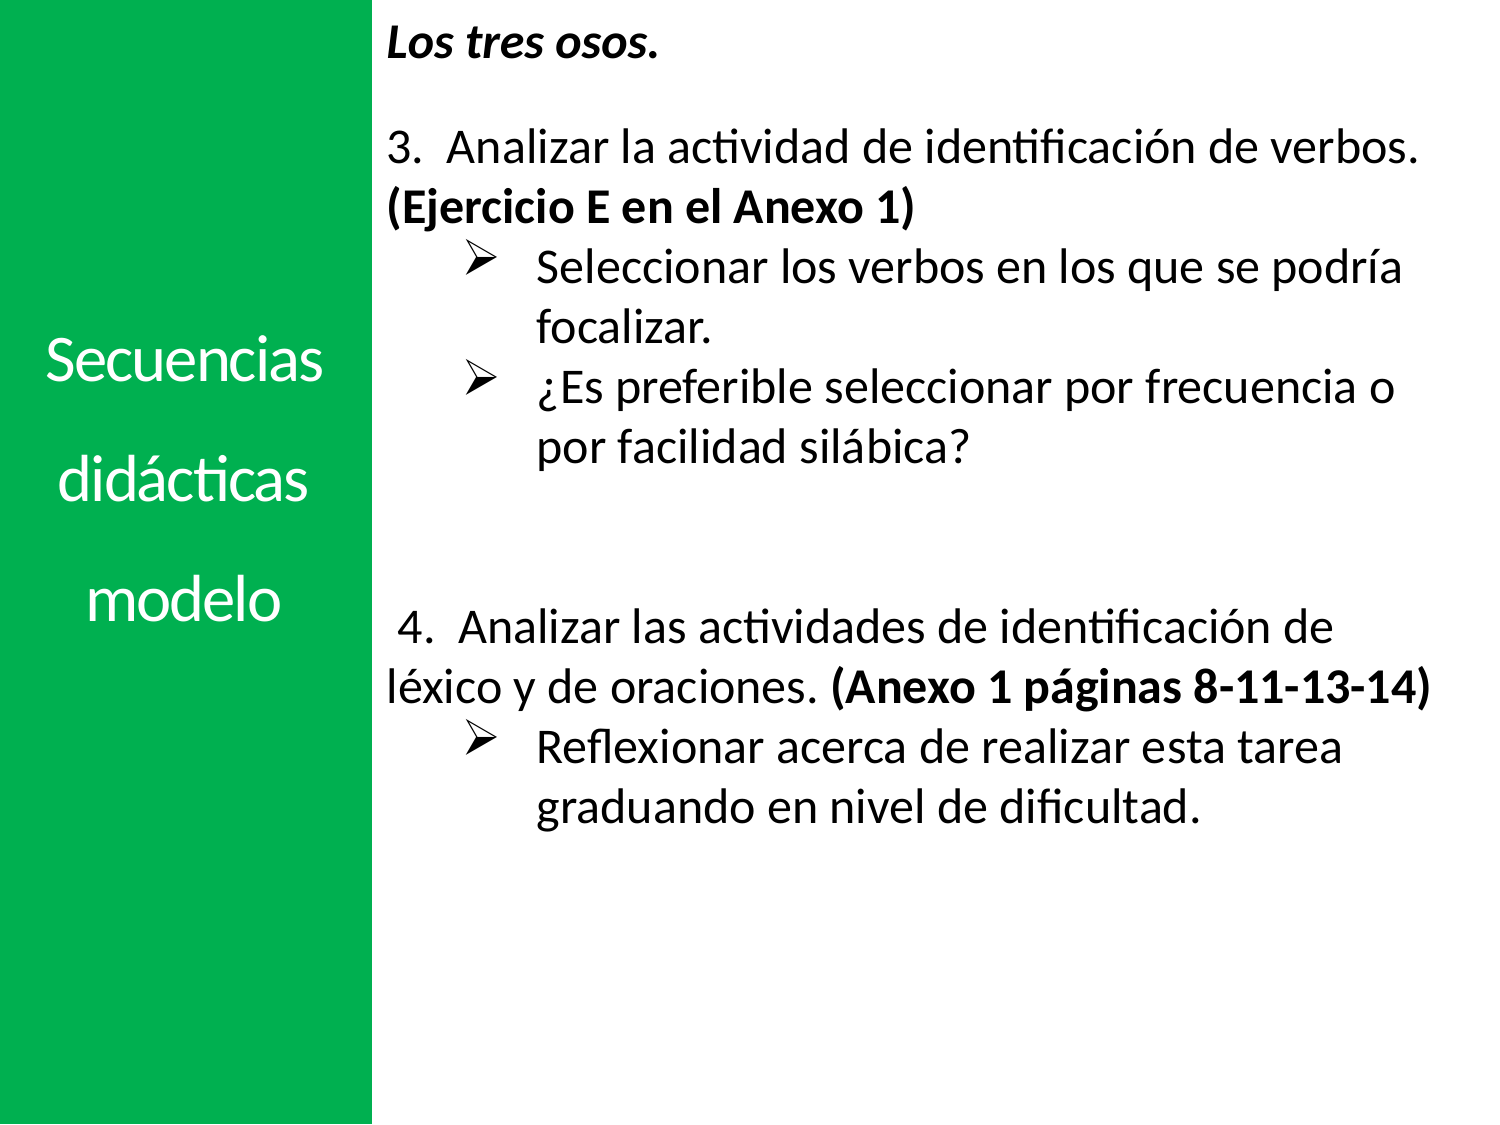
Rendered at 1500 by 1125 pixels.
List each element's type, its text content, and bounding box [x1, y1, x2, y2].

text_box [0, 0, 374, 1125]
text_box Los tres osos. 3. Analizar la actividad de identificación de verbos. (Ejercicio E en el Anexo 1) Seleccionar los verbos en los que se podría focalizar. ¿Es preferible seleccionar por frecuencia o por facilidad silábica? 4. Analizar las actividades de identificación de léxico y de oraciones. (Anexo 1 páginas 8-11-13-14) Reflexionar acerca de realizar esta tarea graduando en nivel de dificultad. [374, 1, 1459, 901]
text_box Secuencias didácticas modelo [0, 267, 372, 660]
